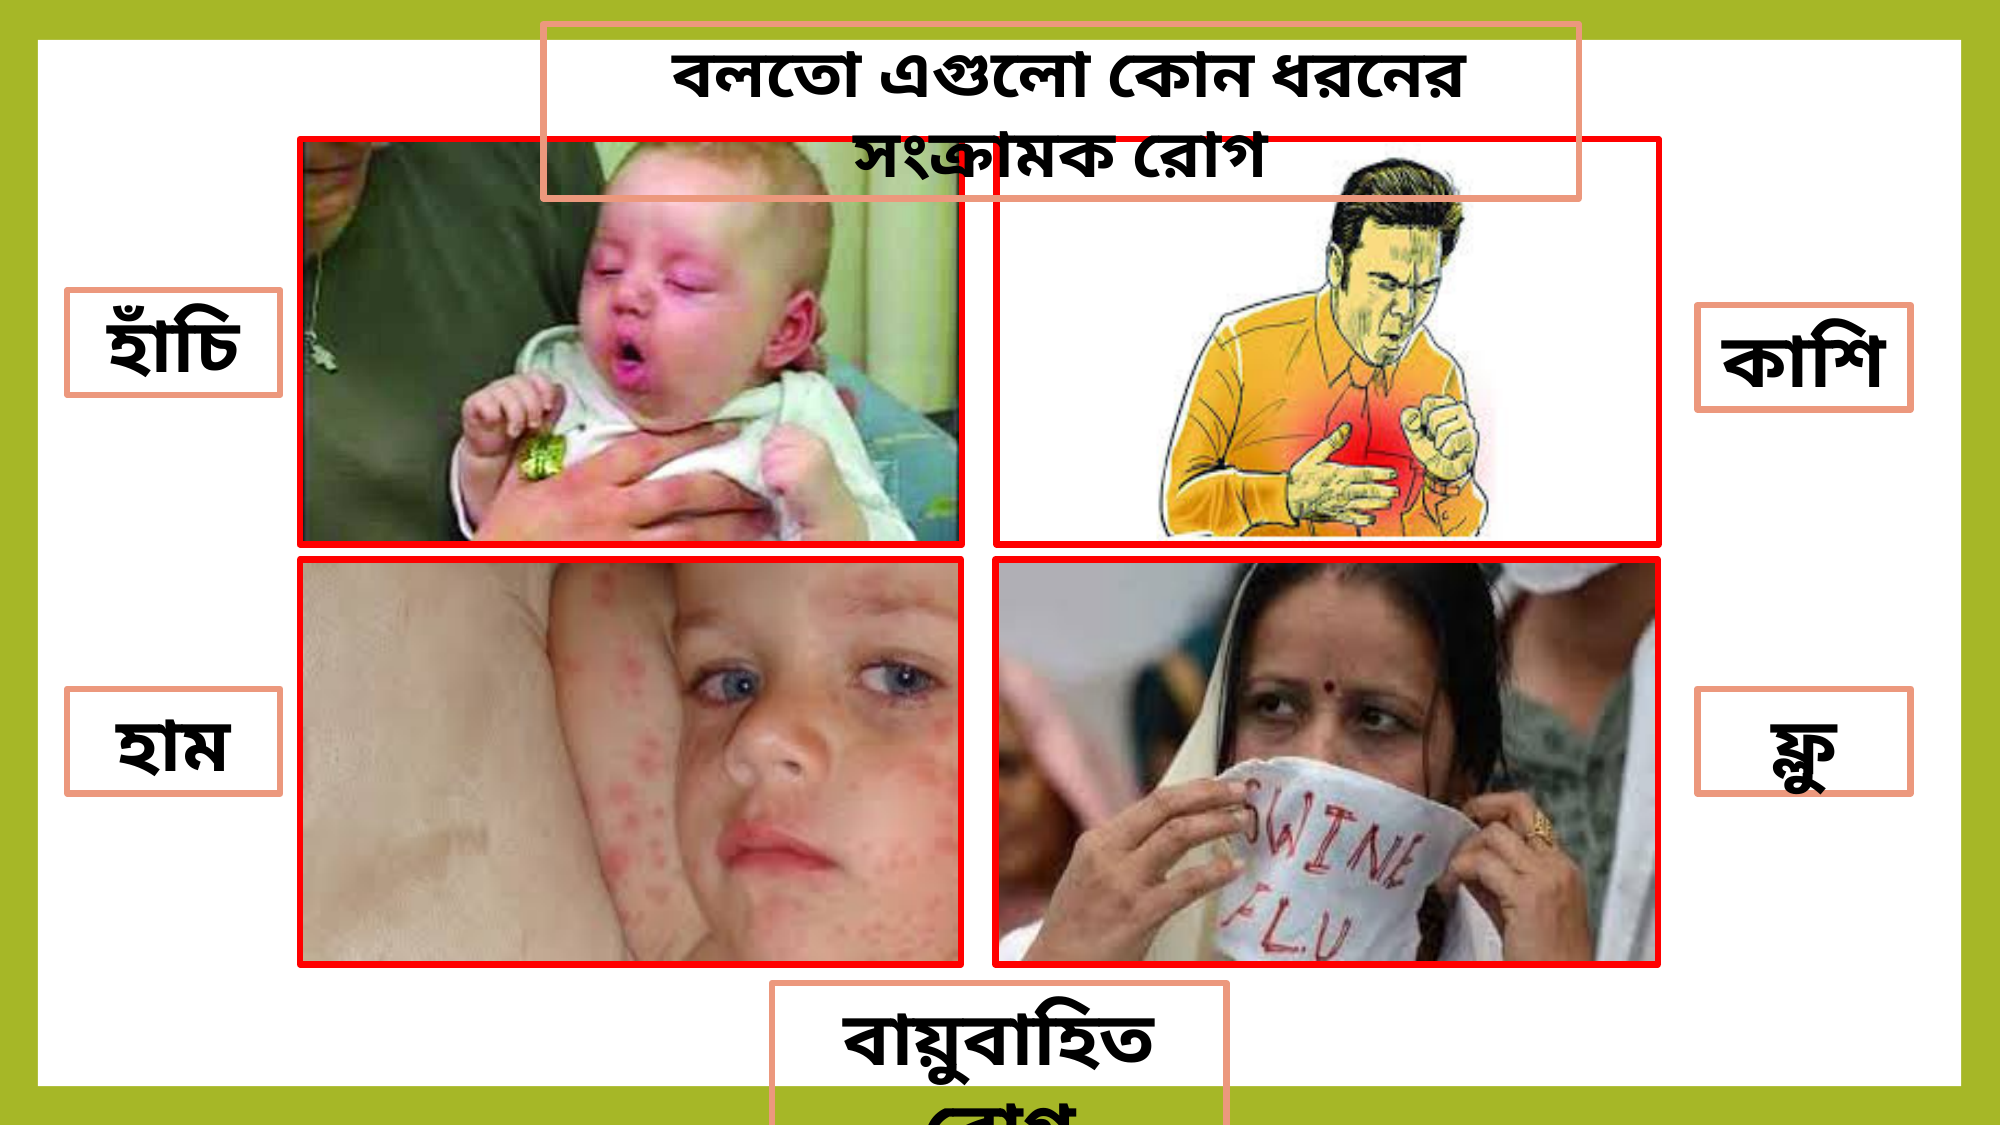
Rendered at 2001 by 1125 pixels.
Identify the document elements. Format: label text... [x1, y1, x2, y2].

text_box হাঁচি [67, 290, 281, 395]
picture [302, 141, 960, 542]
text_box বলতো এগুলো কোন ধরনের সংক্রামক রোগ [543, 23, 1579, 199]
picture [302, 562, 959, 962]
picture [998, 562, 1655, 962]
text_box ফ্লু [1697, 688, 1911, 794]
text_box হাম [67, 688, 281, 794]
picture [999, 141, 1656, 542]
text_box বায়ুবাহিত রোগ [772, 982, 1227, 1125]
text_box কাশি [1697, 304, 1911, 410]
